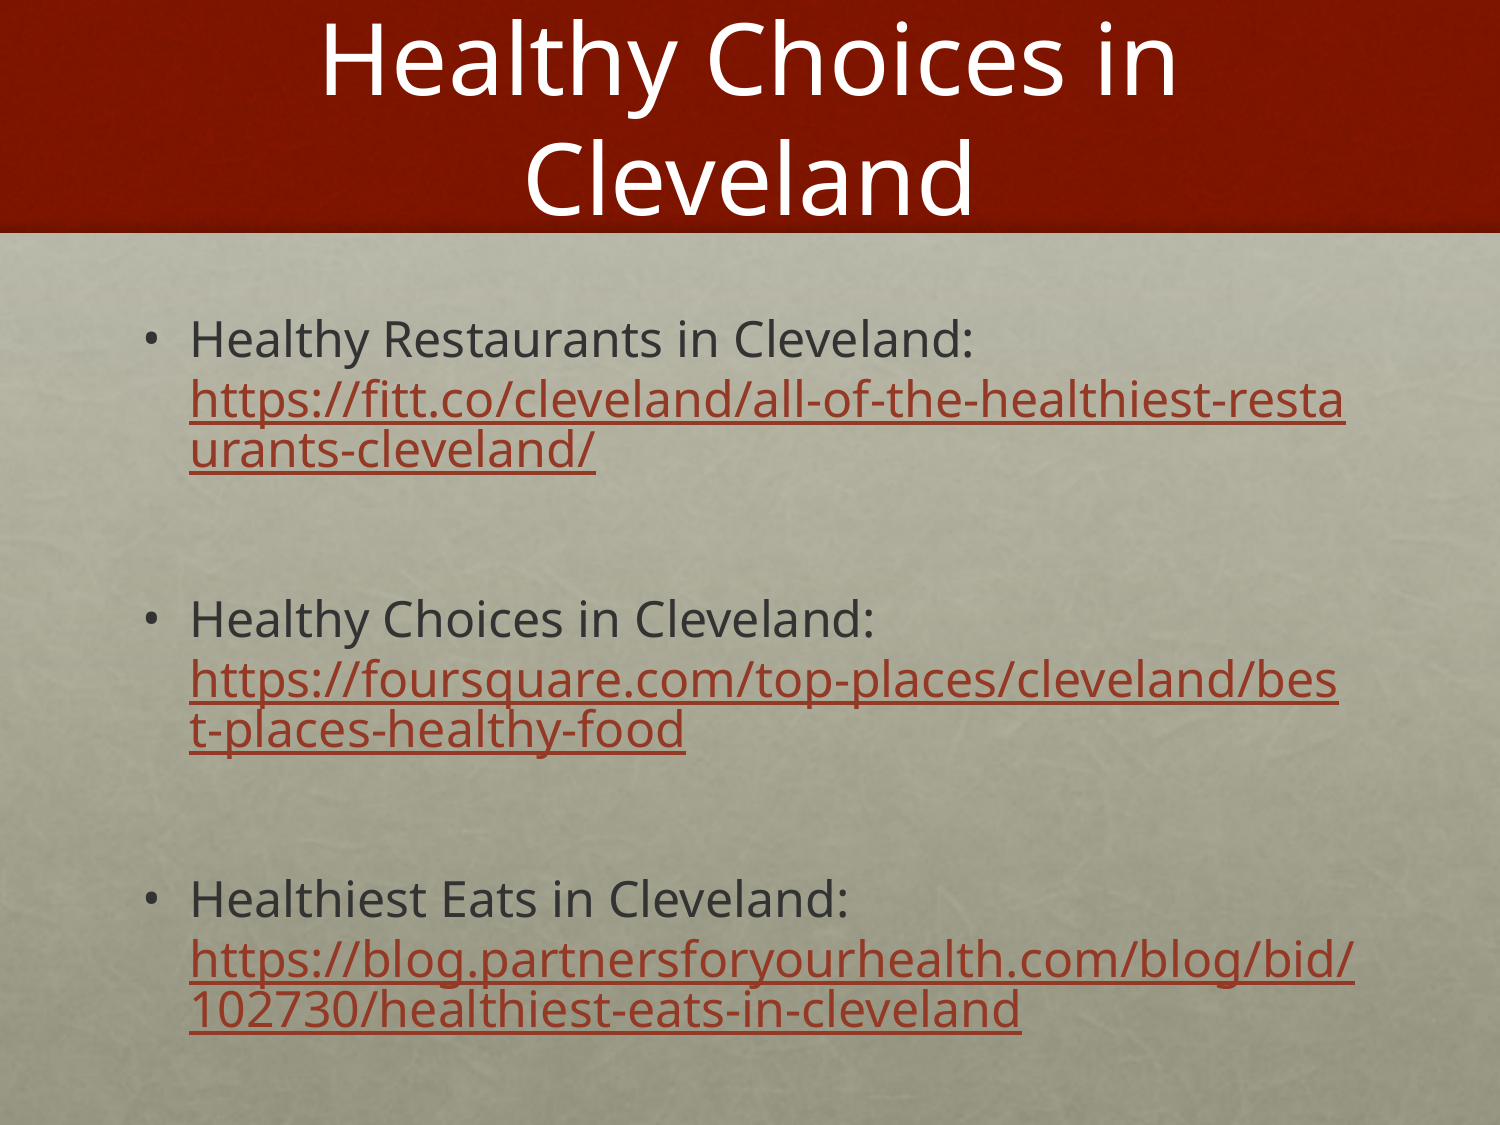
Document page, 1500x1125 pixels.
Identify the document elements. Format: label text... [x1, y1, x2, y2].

title Healthy Choices in Cleveland [127, 10, 1372, 221]
list Healthy Restaurants in Cleveland: https://fitt.co/cleveland/all-of-the-healthiest-restaurants-cleveland/ Healthy Choices in Cleveland: https://foursquare.com/top-places/cleveland/best-places-healthy-food Healthiest Eats in Cleveland: https://blog.partnersforyourhealth.com/blog/bid/102730/healthiest-eats-in-cleveland [127, 299, 1372, 1005]
picture [0, 214, 1500, 1125]
